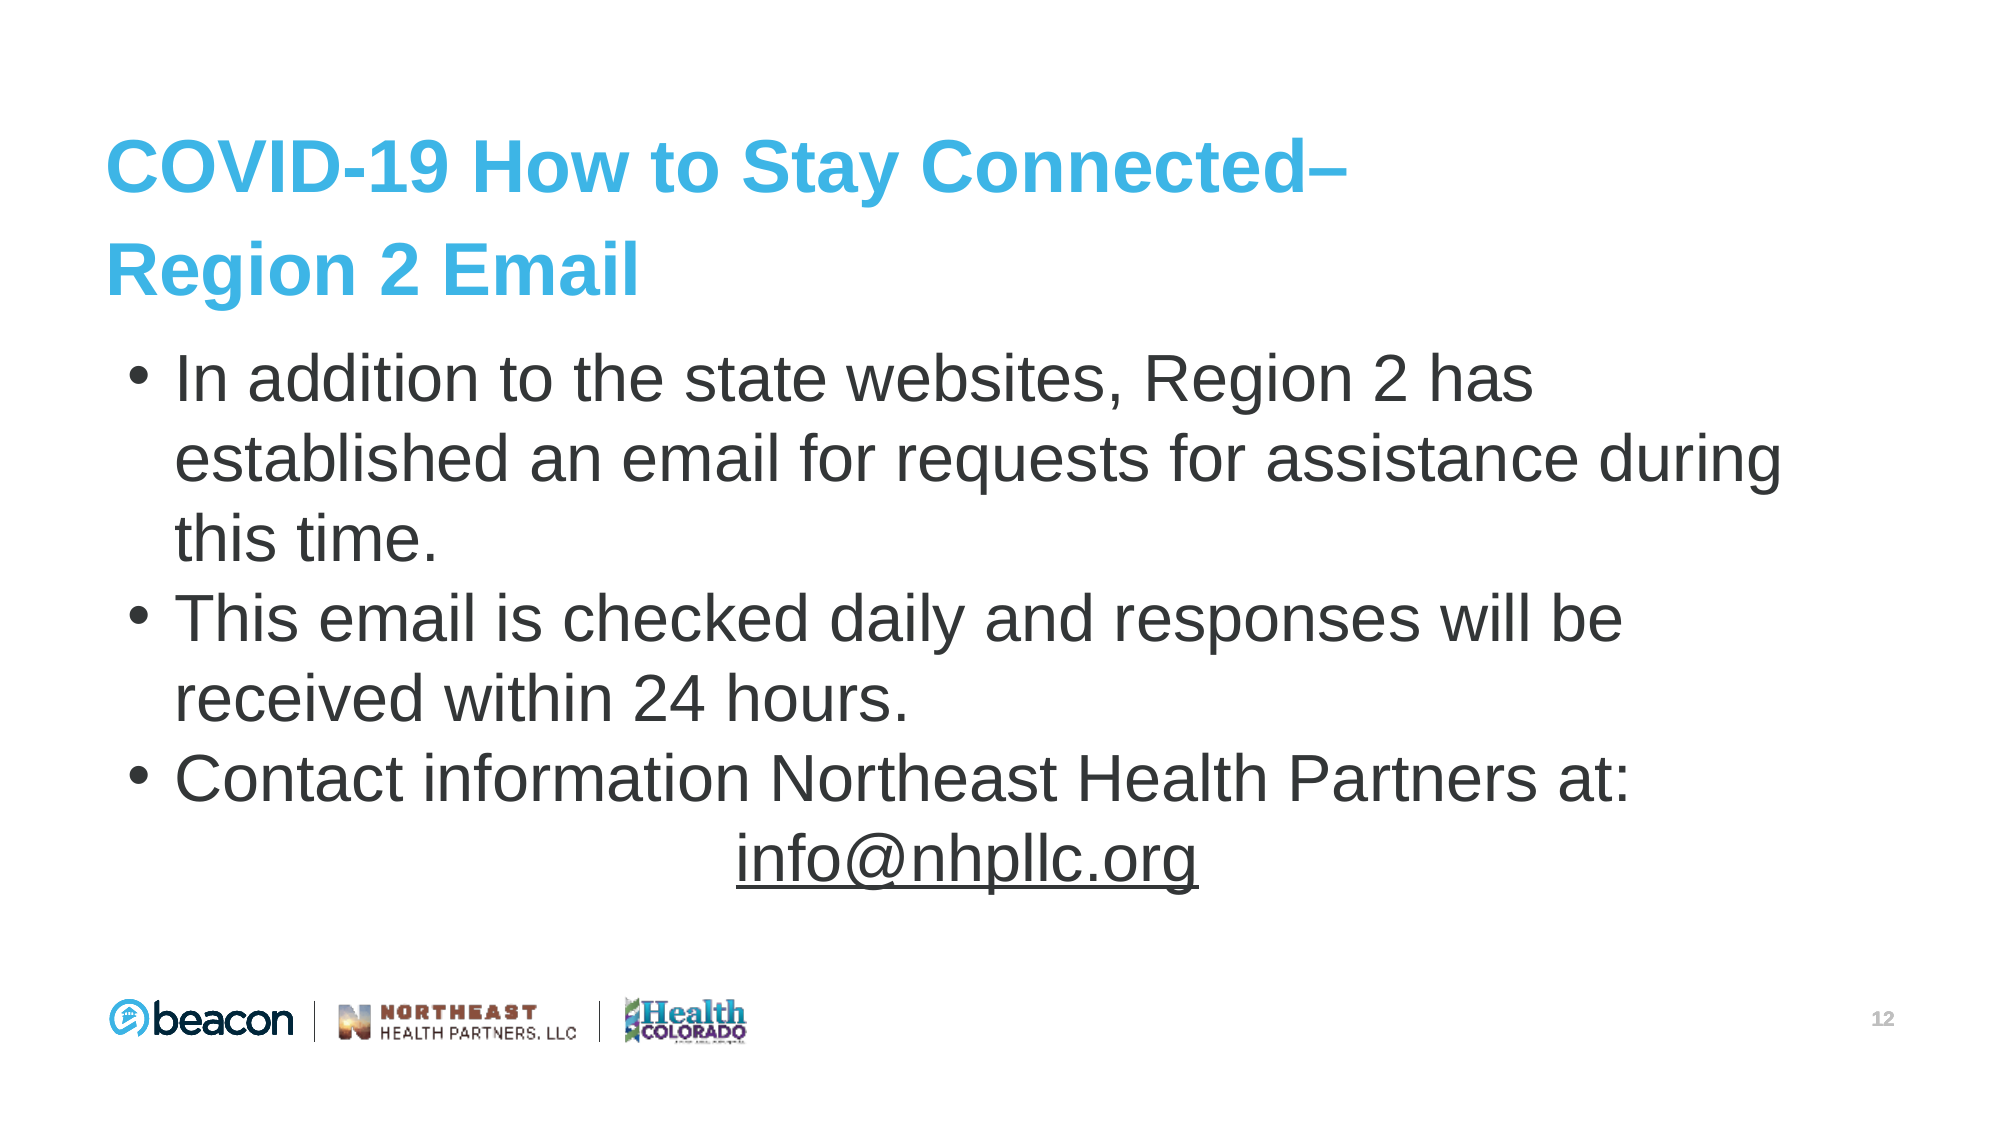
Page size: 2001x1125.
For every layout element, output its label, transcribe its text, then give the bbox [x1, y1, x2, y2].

picture [334, 997, 581, 1049]
picture [624, 995, 747, 1046]
text_box In addition to the state websites, Region 2 has established an email for requests for assistance during this time. This email is checked daily and responses will be received within 24 hours. Contact information Northeast Health Partners at: info@nhpllc.org [104, 327, 1841, 982]
title COVID-19 How to Stay Connected– Region 2 Email [105, 104, 1895, 306]
